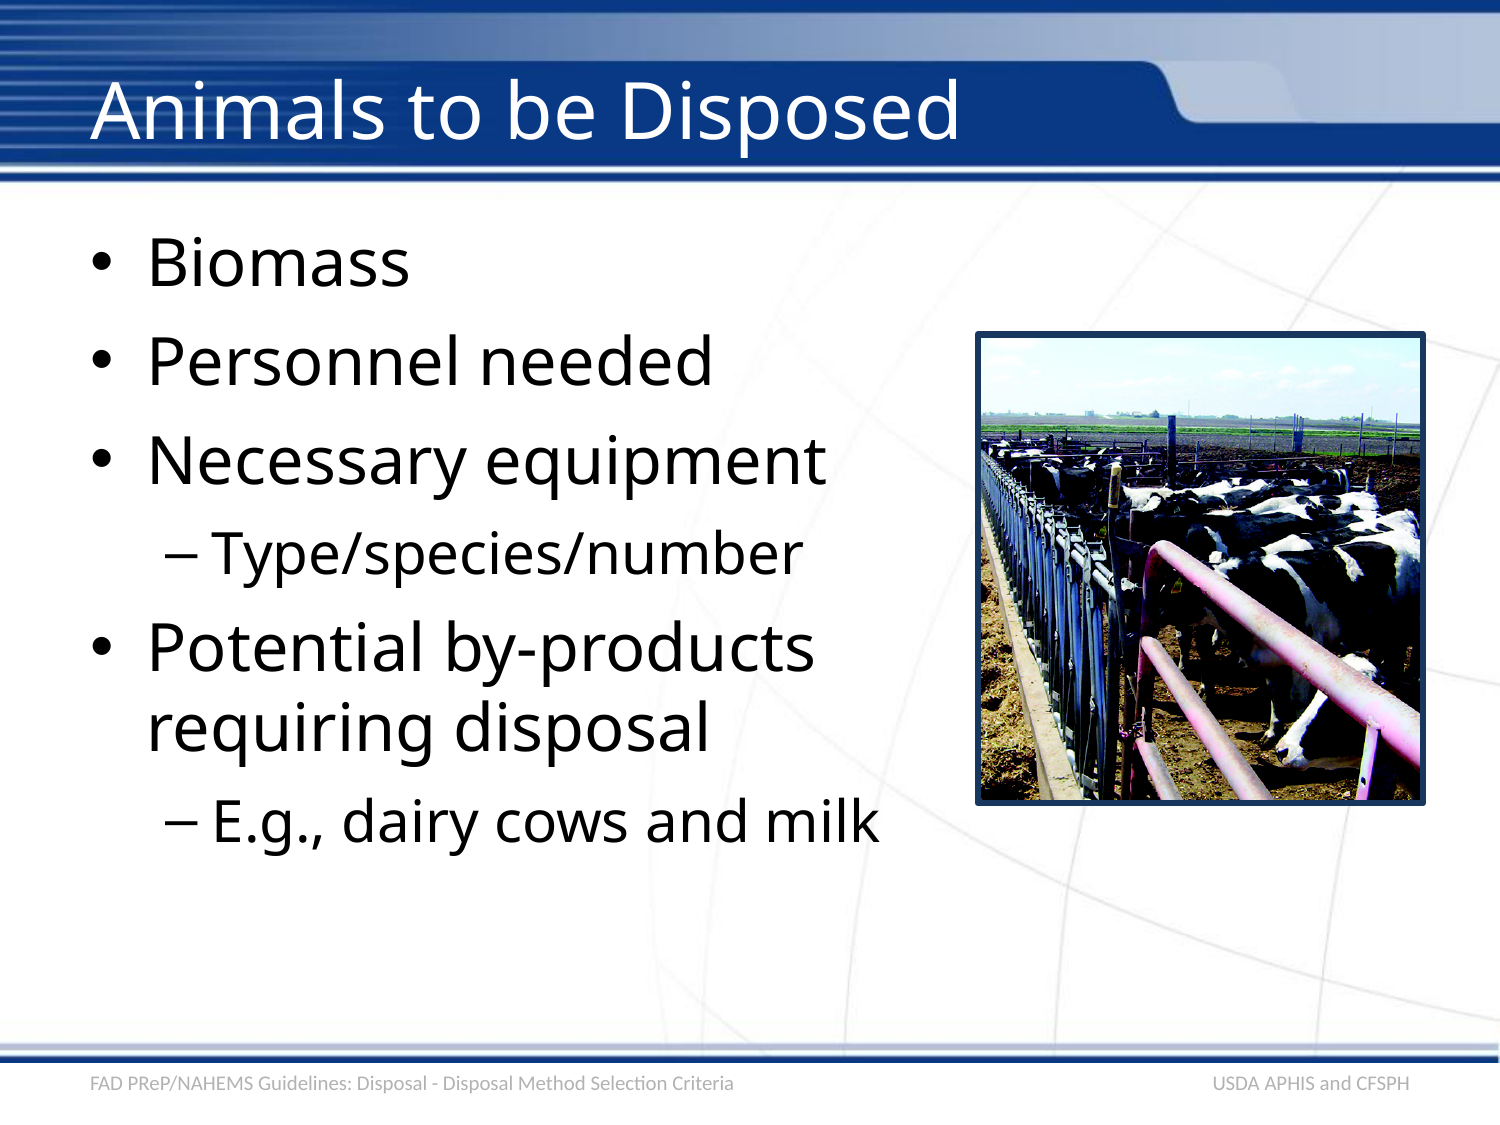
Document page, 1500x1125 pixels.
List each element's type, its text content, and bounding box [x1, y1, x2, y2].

title Animals to be Disposed [75, 24, 1425, 163]
list Biomass Personnel needed Necessary equipment Type/species/number Potential by-products also requiring disposal E.g., dairy cows and milk [75, 212, 1425, 1025]
picture [0, 0, 1500, 1063]
footer FAD PReP/NAHEMS Guidelines: Disposal - Disposal Method Selection Criteria [75, 1042, 825, 1103]
slide_number USDA APHIS and CFSPH [1074, 1042, 1425, 1103]
